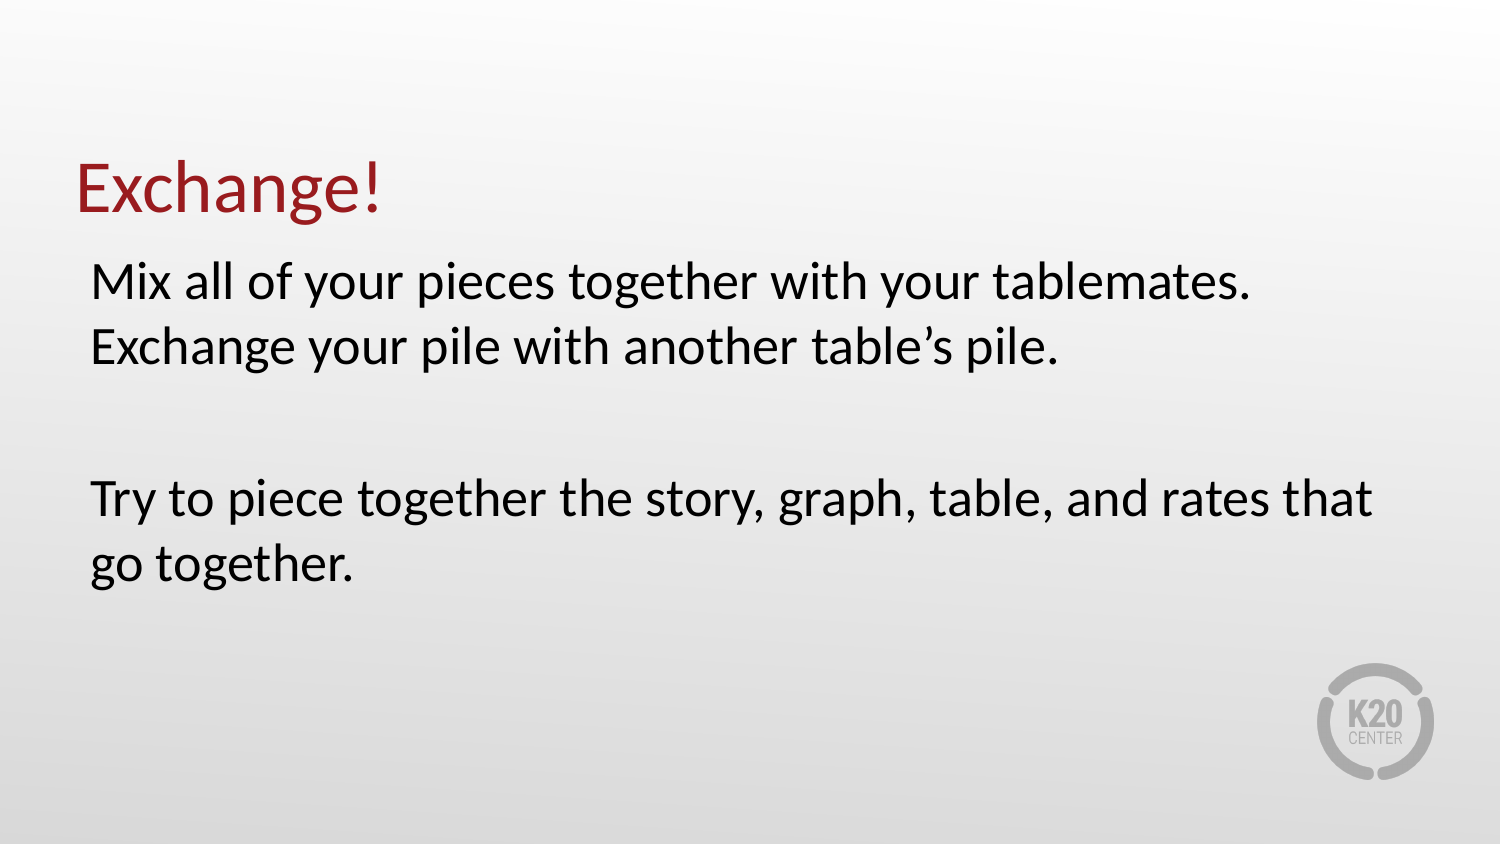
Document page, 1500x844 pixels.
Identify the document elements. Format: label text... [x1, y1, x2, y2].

title Exchange! [75, 86, 1425, 228]
picture [1300, 646, 1451, 797]
list Mix all of your pieces together with your tablemates. Exchange your pile with another table’s pile. Try to piece together the story, graph, table, and rates that go together. [75, 238, 1425, 779]
